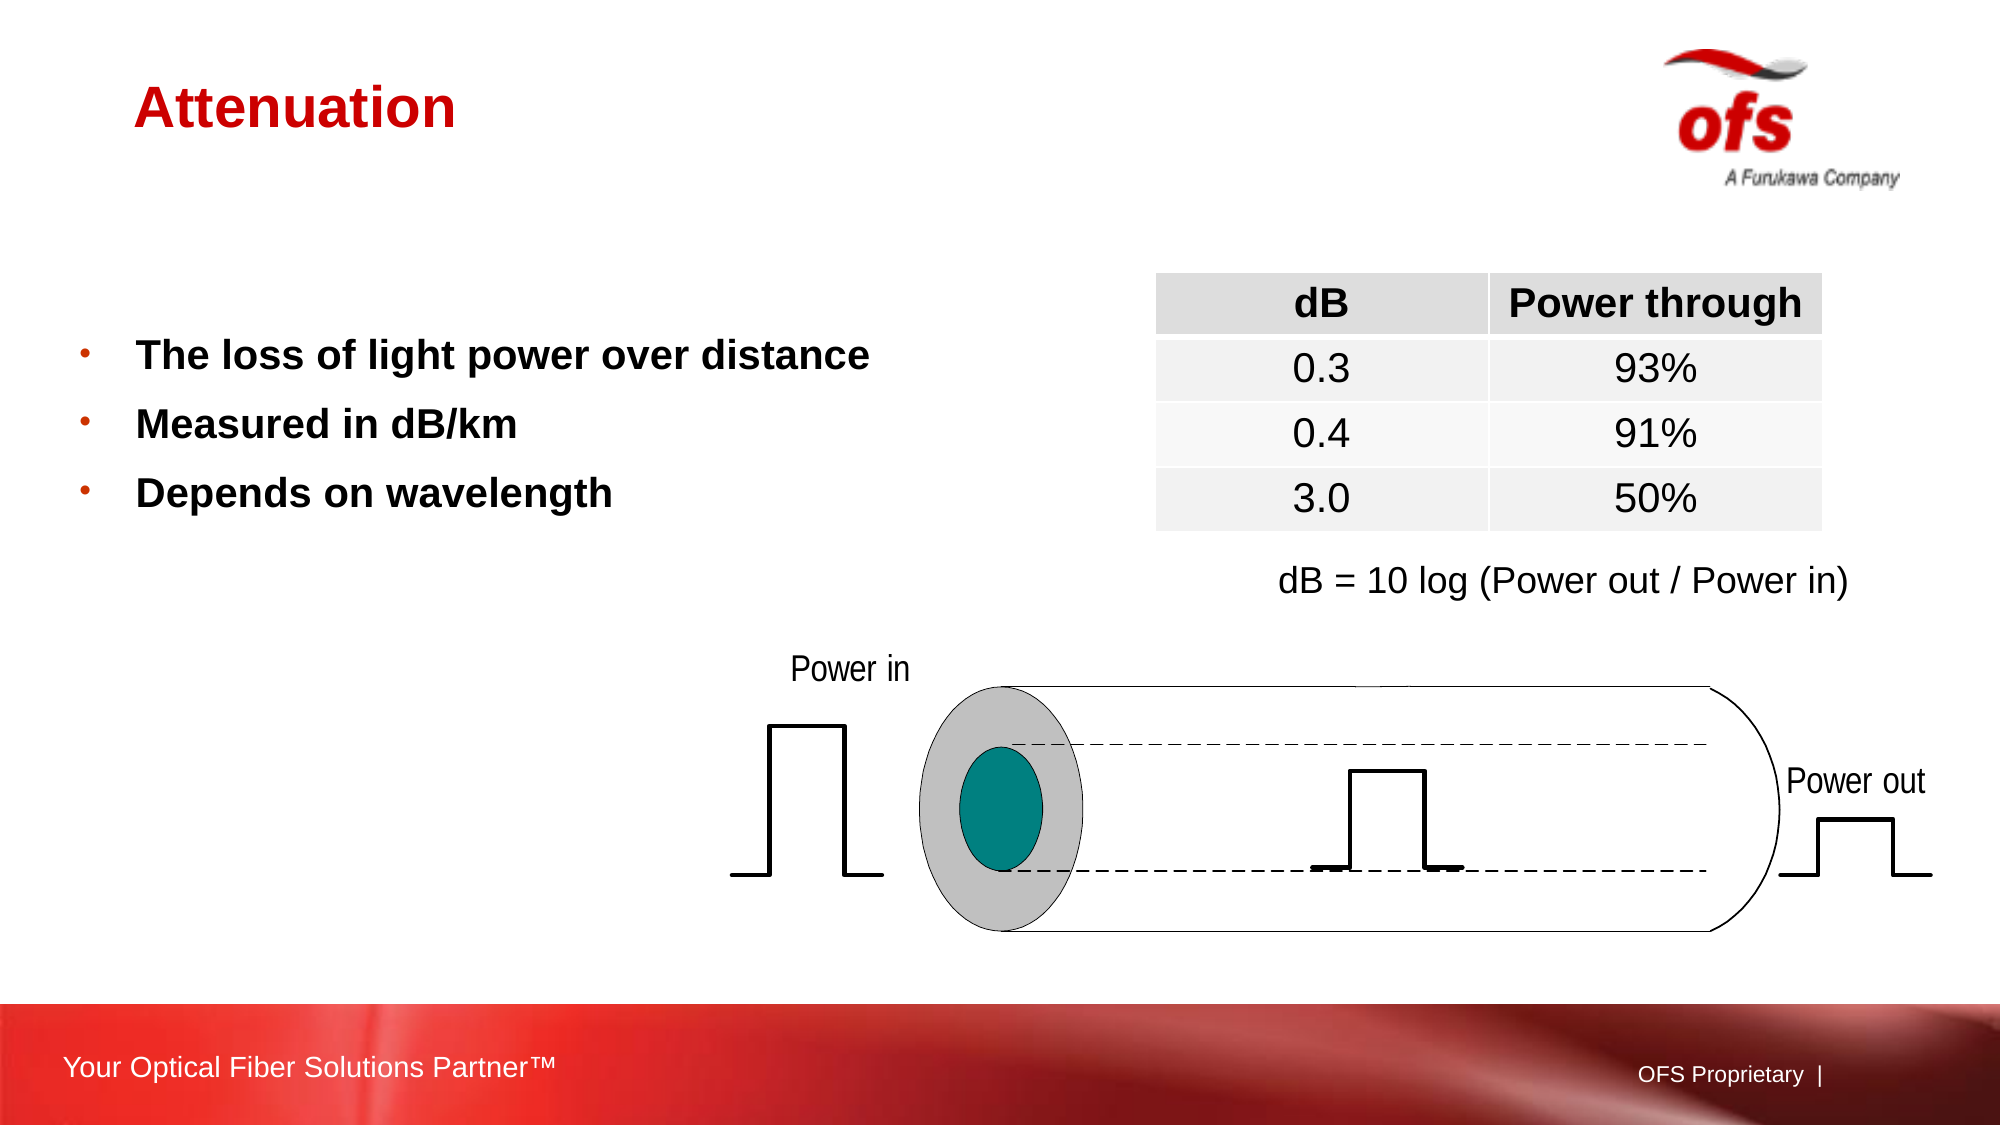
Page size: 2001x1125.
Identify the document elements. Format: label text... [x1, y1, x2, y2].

picture [0, 1004, 2000, 1125]
table_cell 0.4 [1156, 403, 1488, 466]
table_cell 3.0 [1156, 468, 1488, 531]
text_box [720, 642, 1974, 953]
table_cell 91% [1490, 403, 1822, 466]
picture [1663, 49, 1900, 191]
table_header dB [1156, 273, 1488, 334]
table_header Power through [1490, 273, 1822, 334]
title Attenuation [117, 48, 1393, 161]
table_cell 50% [1490, 468, 1822, 531]
list The loss of light power over distance Measured in dB/km Depends on wavelength [64, 320, 950, 549]
table_cell 93% [1490, 340, 1822, 401]
text_box dB = 10 log (Power out / Power in) [1263, 548, 1865, 609]
table_cell 0.3 [1156, 340, 1488, 401]
